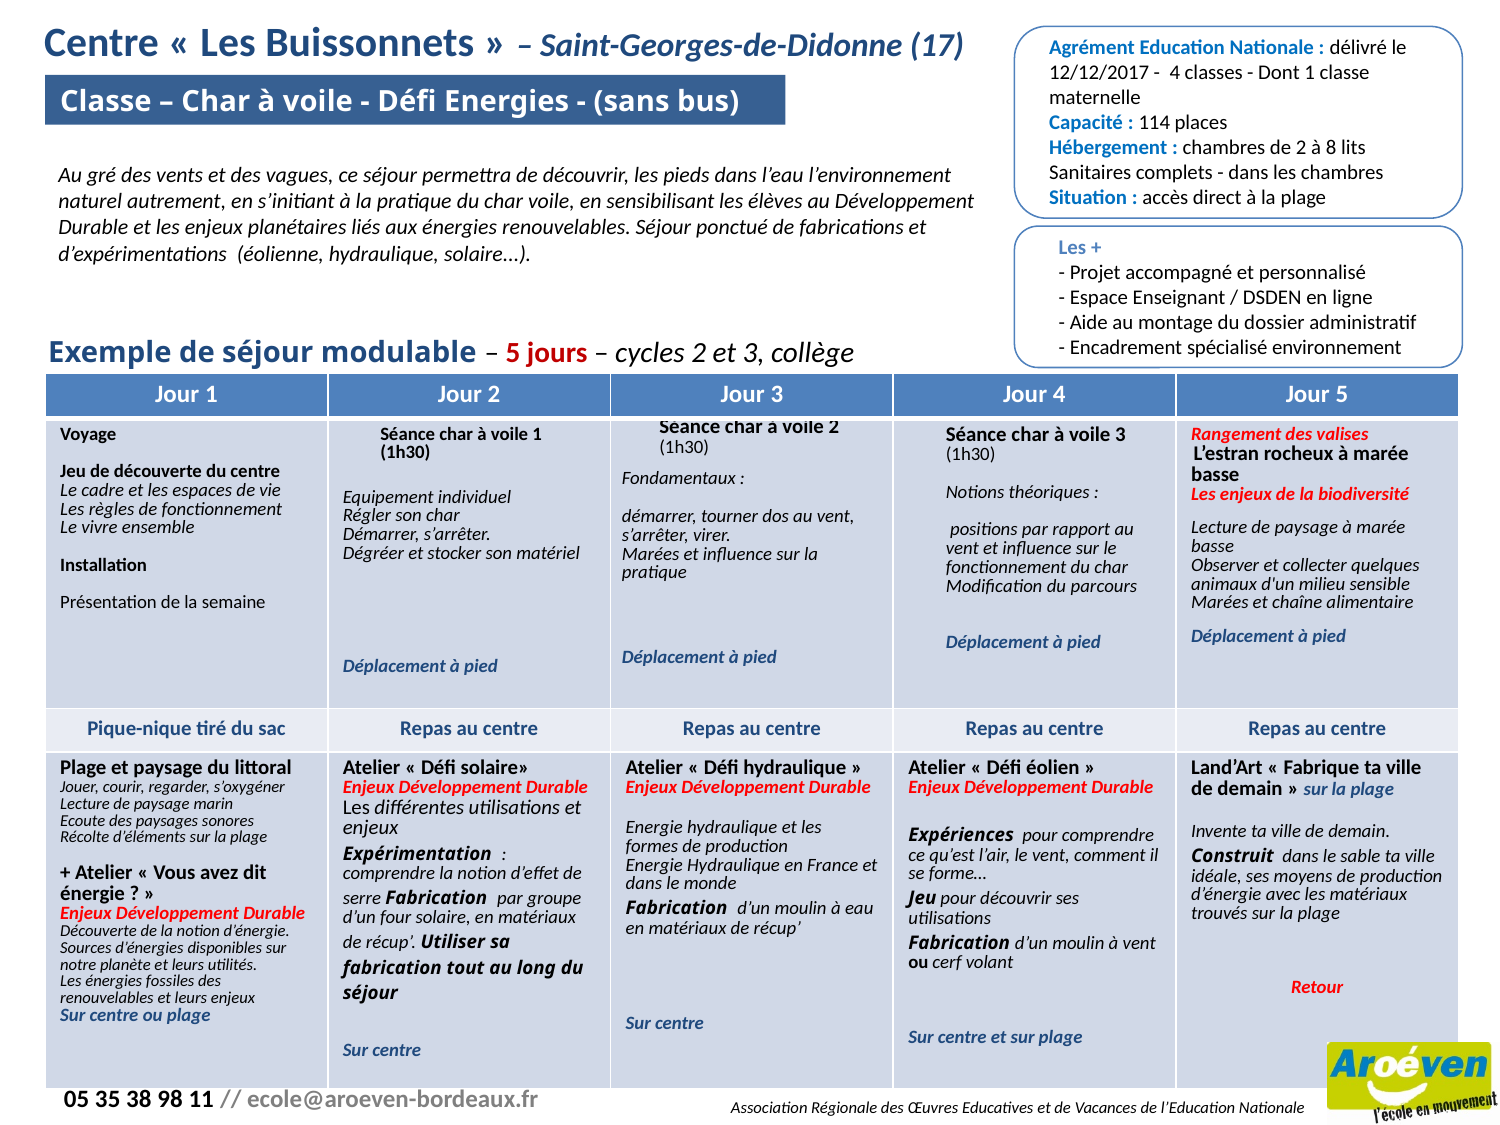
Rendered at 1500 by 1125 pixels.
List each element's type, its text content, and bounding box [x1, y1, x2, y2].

table_header Jour 1 [46, 376, 327, 416]
table_cell Repas au centre [1177, 709, 1458, 751]
table_cell Repas au centre [329, 709, 610, 751]
table_cell Atelier « Défi éolien » Enjeux Développement Durable Expériences pour comprendre ce qu’est l’air, le vent, comment il se forme… Jeu pour découvrir ses utilisations Fabrication d’un moulin à vent ou cerf volant Sur centre et sur plage [894, 753, 1175, 1088]
table_header Jour 2 [329, 376, 610, 416]
table_cell Séance char à voile 3 (1h30) Notions théoriques : positions par rapport au vent et influence sur le fonctionnement du char Modification du parcours Déplacement à pied [894, 421, 1175, 708]
text_box Centre « Les Buissonnets » – Saint-Georges-de-Didonne (17) [29, 7, 998, 73]
text_box Agrément Education Nationale : délivré le 12/12/2017 - 4 classes - Dont 1 classe maternelle Capacité : 114 places Hébergement : chambres de 2 à 8 lits Sanitaires complets - dans les chambres Situation : accès direct à la plage [1034, 26, 1443, 216]
text_box [1012, 224, 1465, 370]
table_header Jour 5 [1177, 374, 1458, 416]
picture [1327, 1042, 1500, 1125]
table_cell Repas au centre [611, 709, 892, 751]
table_header Jour 3 [611, 376, 892, 416]
table_cell Plage et paysage du littoral Jouer, courir, regarder, s’oxygéner Lecture de paysage marin Ecoute des paysages sonores Récolte d’éléments sur la plage + Atelier « Vous avez dit énergie ? » Enjeux Développement Durable Découverte de la notion d’énergie. Sources d’énergies disponibles sur notre planète et leurs utilités. Les énergies fossiles des renouvelables et leurs enjeux Sur centre ou plage [46, 753, 327, 1075]
text_box pour 3 classes N° 178303 [1012, 26, 1465, 221]
table_cell Voyage Jeu de découverte du centre Le cadre et les espaces de vie Les règles de fonctionnement Le vivre ensemble Installation Présentation de la semaine [46, 421, 327, 708]
table_cell Atelier « Défi solaire» Enjeux Développement Durable Les différentes utilisations et enjeux Expérimentation : comprendre la notion d’effet de serre Fabrication par groupe d’un four solaire, en matériaux de récup’. Utiliser sa fabrication tout au long du séjour Sur centre [329, 753, 610, 1075]
text_box Les + - Projet accompagné et personnalisé - Espace Enseignant / DSDEN en ligne - Aide au montage du dossier administratif - Encadrement spécialisé environnement [1044, 226, 1452, 366]
table_header Jour 4 [894, 374, 1175, 416]
table_cell Séance char à voile 1 (1h30) Equipement individuel Régler son char Démarrer, s’arrêter. Dégréer et stocker son matériel Déplacement à pied [329, 421, 610, 708]
text_box Au gré des vents et des vagues, ce séjour permettra de découvrir, les pieds dans l’eau l’environnement naturel autrement, en s’initiant à la pratique du char voile, en sensibilisant les élèves au Développement Durable et les enjeux planétaires liés aux énergies renouvelables. Séjour ponctué de fabrications et d’expérimentations (éolienne, hydraulique, solaire...). [43, 153, 1004, 300]
text_box Exemple de séjour modulable – 5 jours – cycles 2 et 3, collège [33, 326, 967, 376]
text_box 05 35 38 98 11 // ecole@aroeven-bordeaux.fr [43, 1075, 706, 1120]
table_cell Repas au centre [894, 709, 1175, 751]
table_cell Séance char à voile 2 (1h30) Fondamentaux : démarrer, tourner dos au vent, s’arrêter, virer. Marées et influence sur la pratique Déplacement à pied [611, 421, 892, 708]
table_cell Atelier « Défi hydraulique » Enjeux Développement Durable Energie hydraulique et les formes de production Energie Hydraulique en France et dans le monde Fabrication d’un moulin à eau en matériaux de récup’ Sur centre [611, 753, 892, 1088]
text_box Classe – Char à voile - Défi Energies - (sans bus) [45, 74, 786, 125]
table_cell Rangement des valises L’estran rocheux à marée basse Les enjeux de la biodiversité Lecture de paysage à marée basse Observer et collecter quelques animaux d'un milieu sensible Marées et chaîne alimentaire Déplacement à pied [1177, 421, 1458, 708]
text_box Association Régionale des Œuvres Educatives et de Vacances de l’Education Nationale [708, 1089, 1321, 1125]
table_cell Pique-nique tiré du sac [46, 709, 327, 751]
table_cell Land’Art « Fabrique ta ville de demain » sur la plage Invente ta ville de demain. Construit dans le sable ta ville idéale, ses moyens de production d’énergie avec les matériaux trouvés sur la plage Retour [1177, 753, 1458, 1088]
